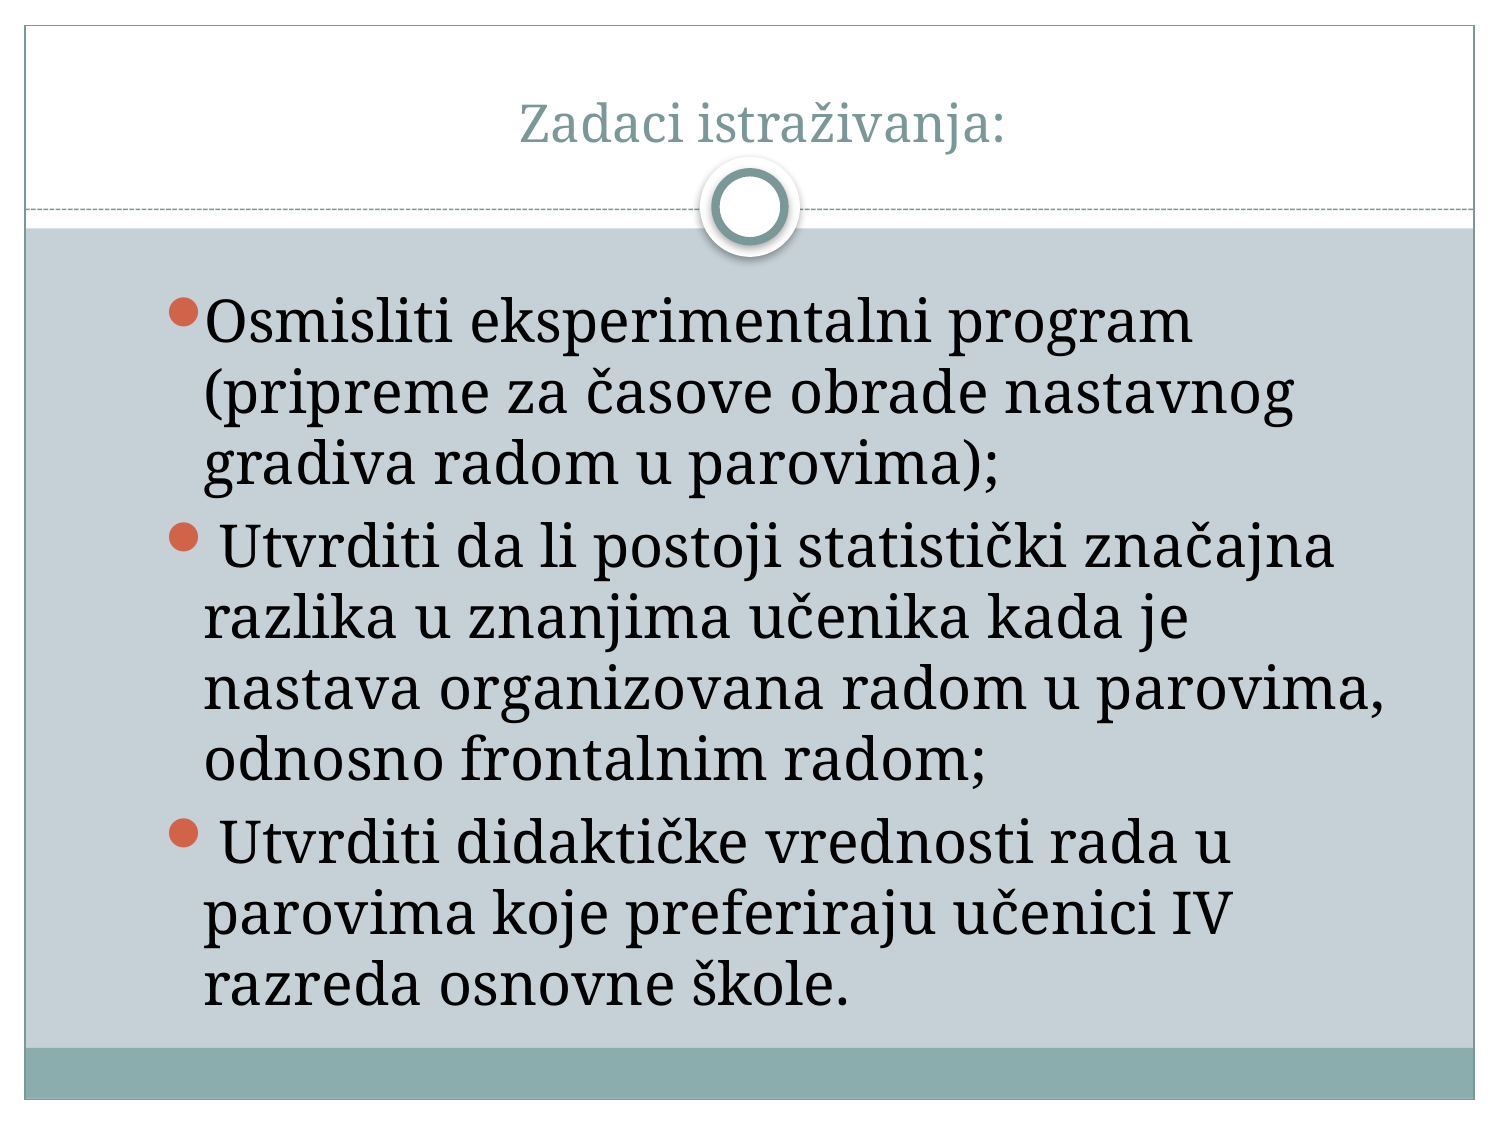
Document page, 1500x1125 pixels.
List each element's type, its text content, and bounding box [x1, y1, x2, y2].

list Osmisliti eksperimentalni program (pripreme za časove obrade nastavnog gradiva radom u parovima); Utvrditi da li postoji statistički značajna razlika u znanjima učenika kada je nastava organizovana radom u parovima, odnosno frontalnim radom; Utvrditi didaktičke vrednosti rada u parovima koje preferiraju učenici IV razreda osnovne škole. [150, 210, 1425, 1043]
title Zadaci istraživanja: [70, 82, 1471, 223]
